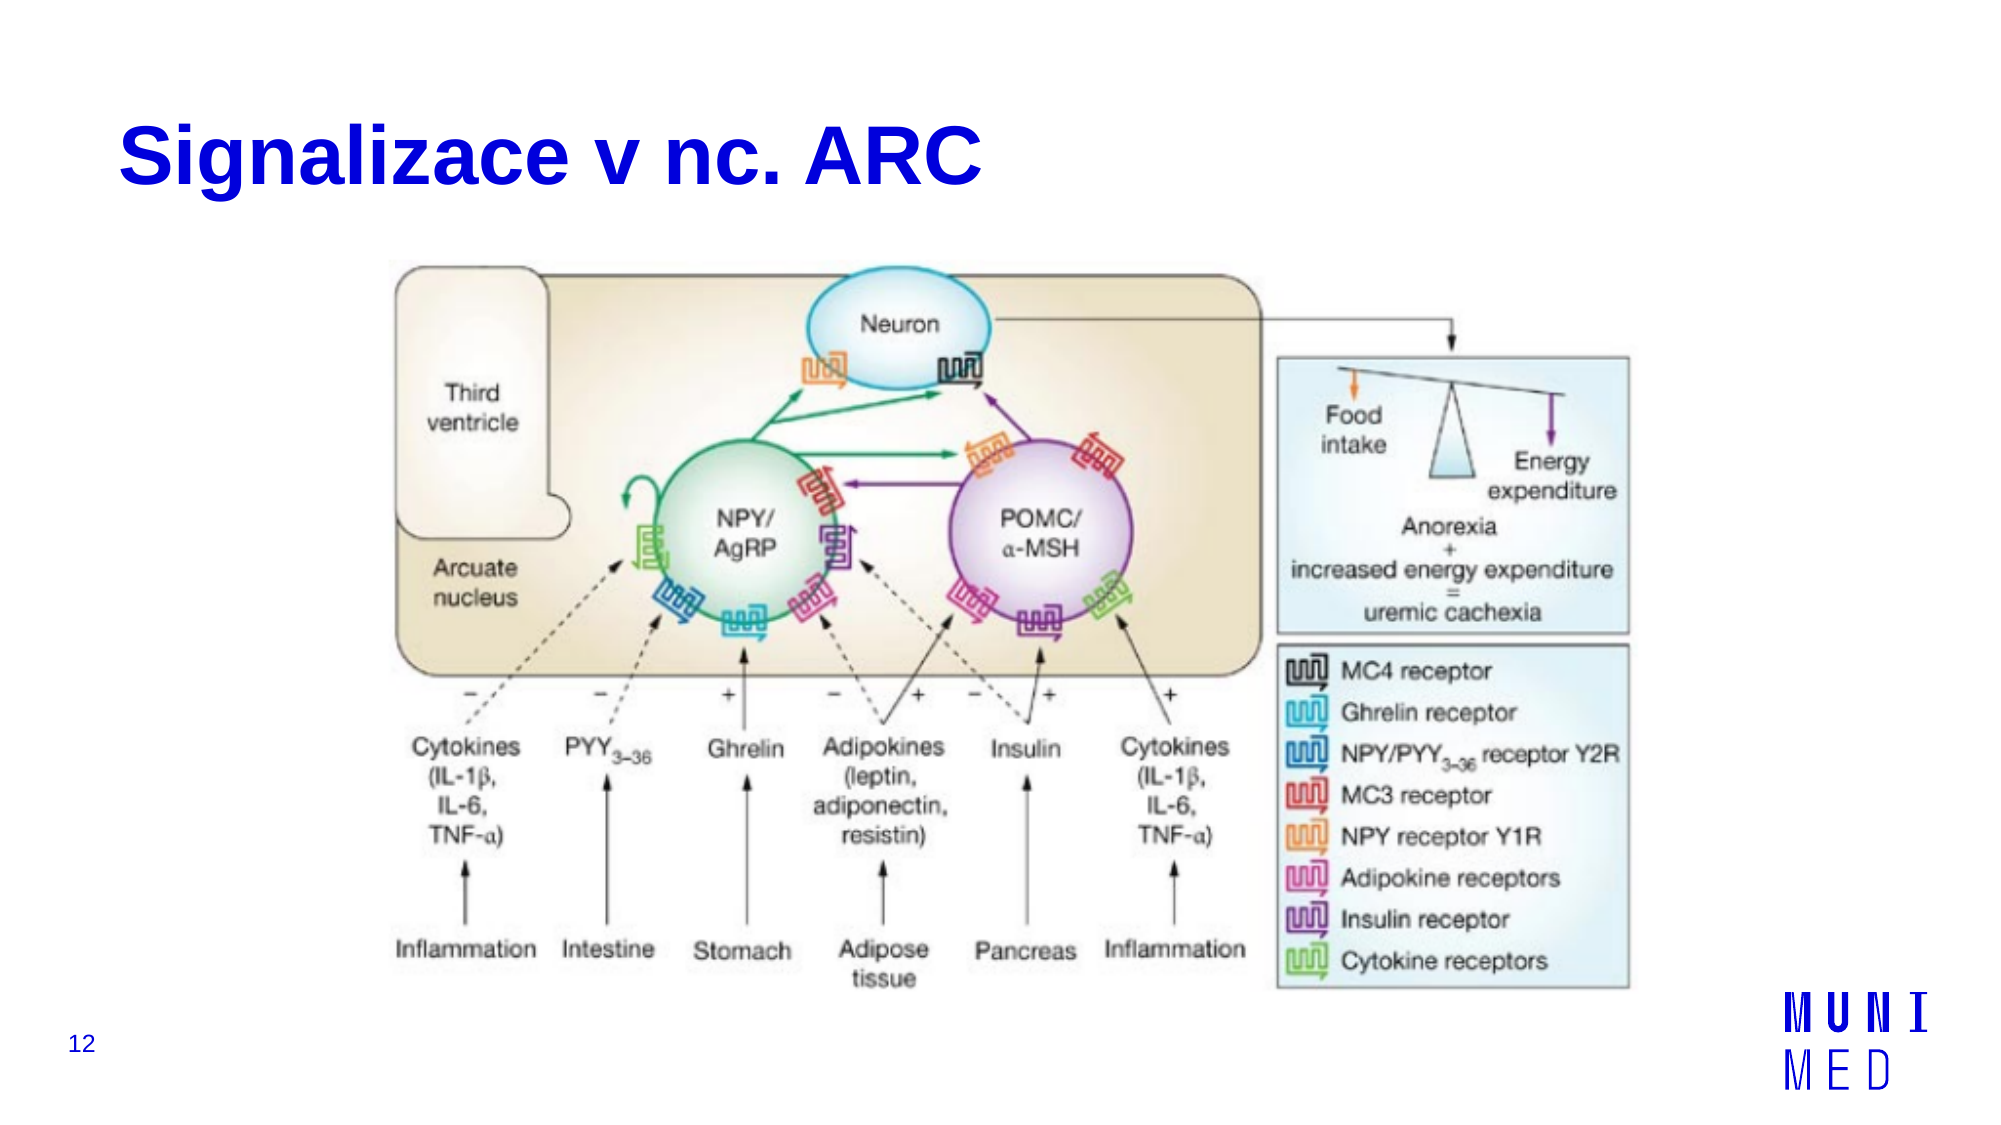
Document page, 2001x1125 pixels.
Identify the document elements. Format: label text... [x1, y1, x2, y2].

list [330, 235, 1685, 1001]
title Signalizace v nc. ARC [118, 118, 1883, 193]
slide_number 12 [67, 1021, 110, 1063]
